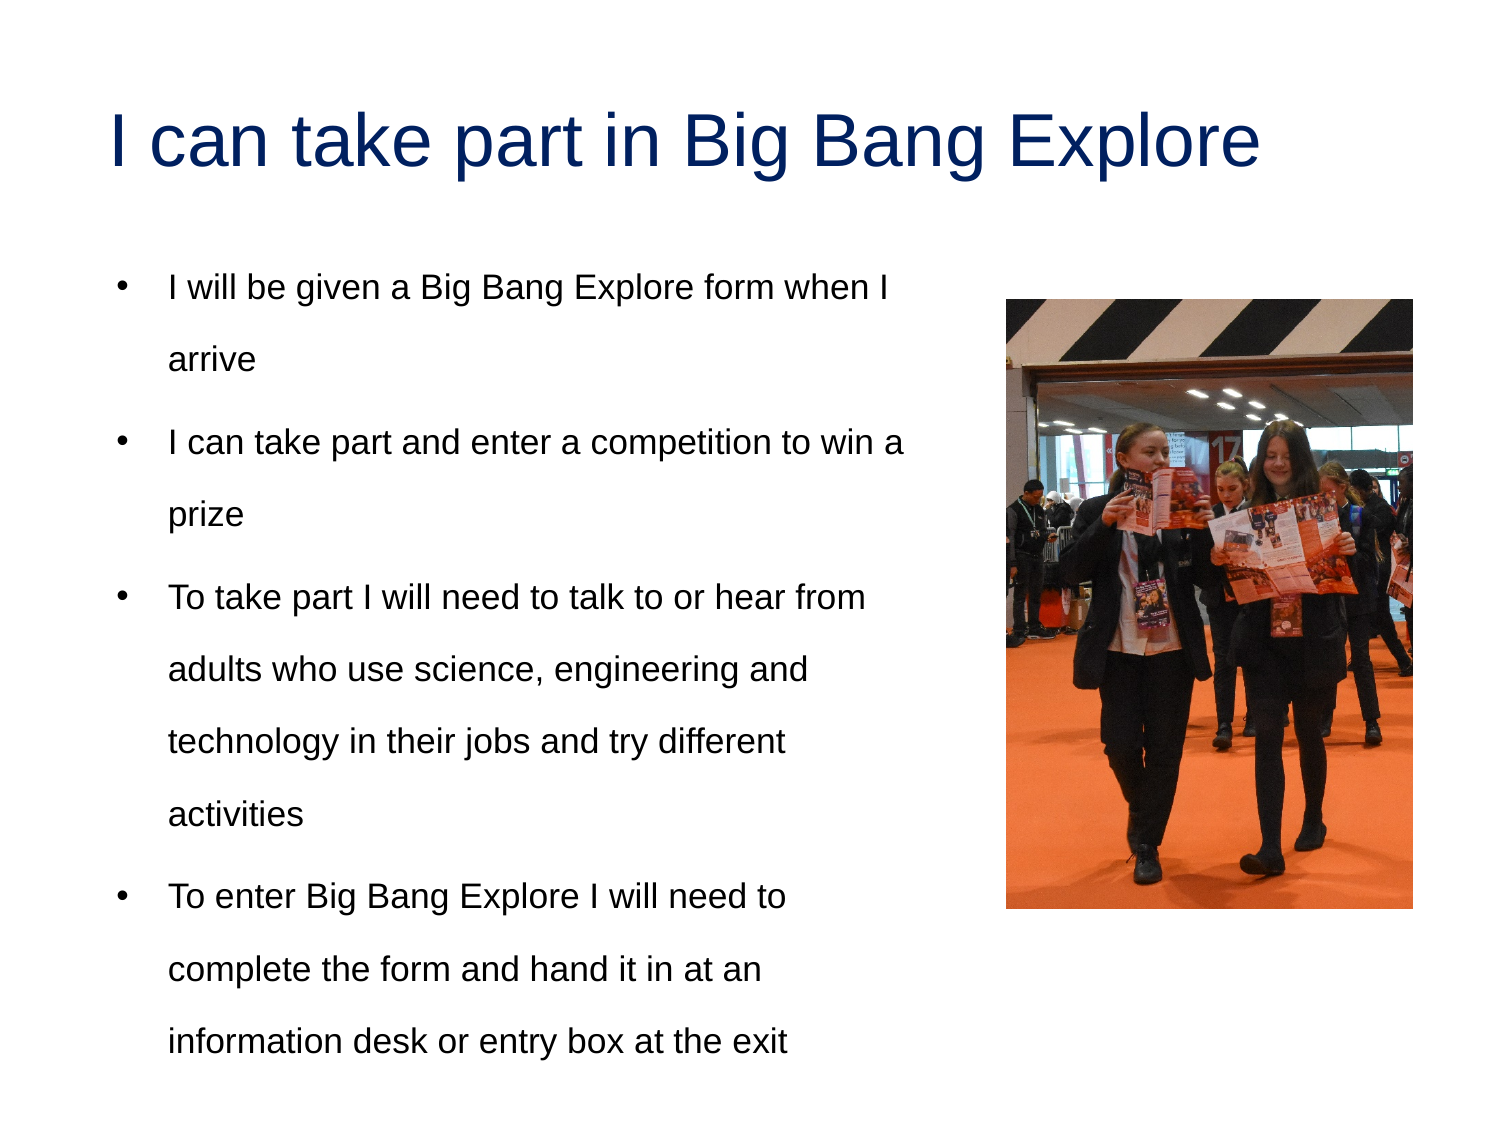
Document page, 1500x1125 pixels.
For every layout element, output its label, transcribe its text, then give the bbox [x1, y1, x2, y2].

list I will be given a Big Bang Explore form when I arrive I can take part and enter a competition to win a prize To take part I will need to talk to or hear from adults who use science, engineering and technology in their jobs and try different activities To enter Big Bang Explore I will need to complete the form and hand it in at an information desk or entry box at the exit [108, 225, 936, 1071]
picture [1005, 298, 1413, 909]
title I can take part in Big Bang Explore [100, 53, 1428, 220]
